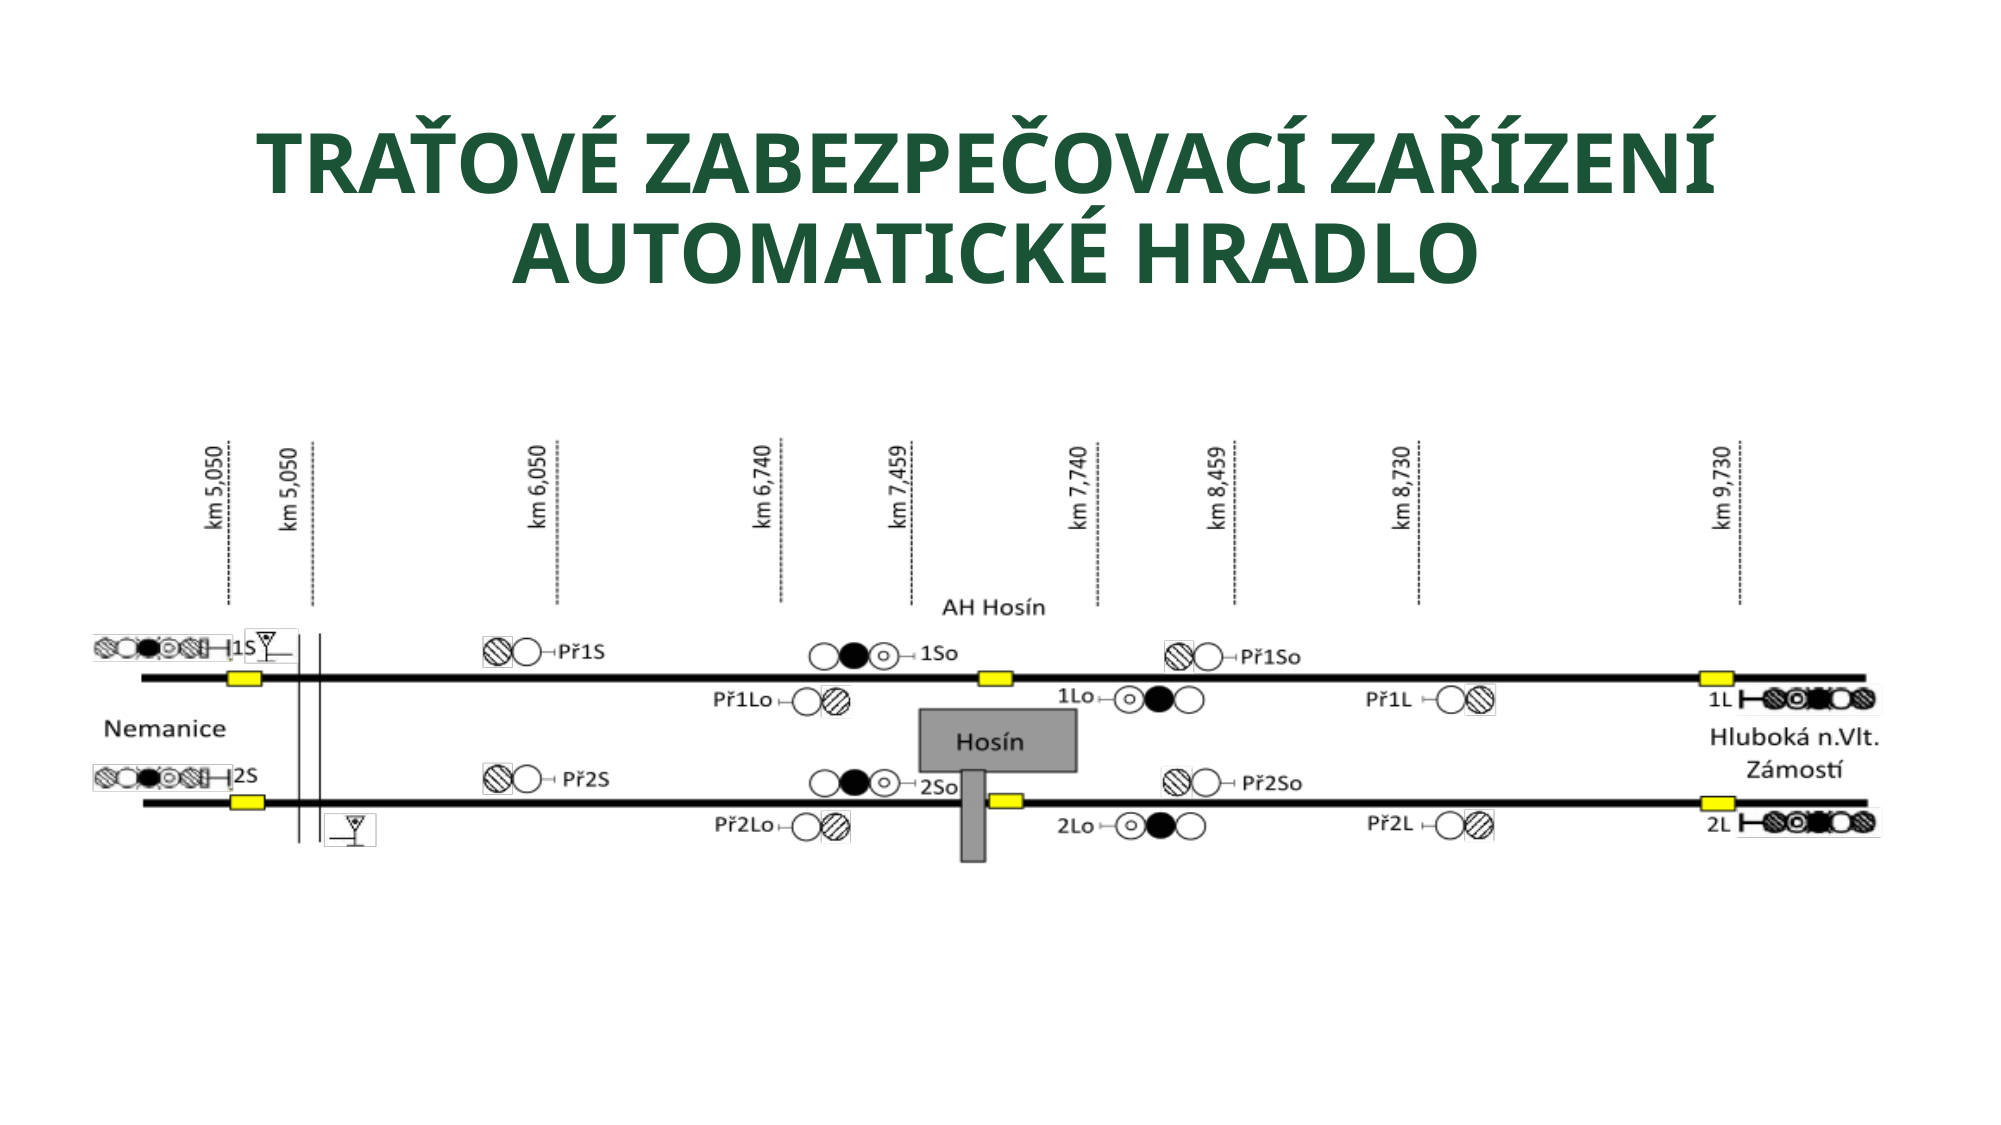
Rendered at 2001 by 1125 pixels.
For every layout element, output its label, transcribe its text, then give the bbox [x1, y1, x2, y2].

title TRAŤOVÉ ZABEZPEČOVACÍ ZAŘÍZENÍ AUTOMATICKÉ HRADLO [187, 99, 1808, 323]
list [89, 359, 1905, 1125]
